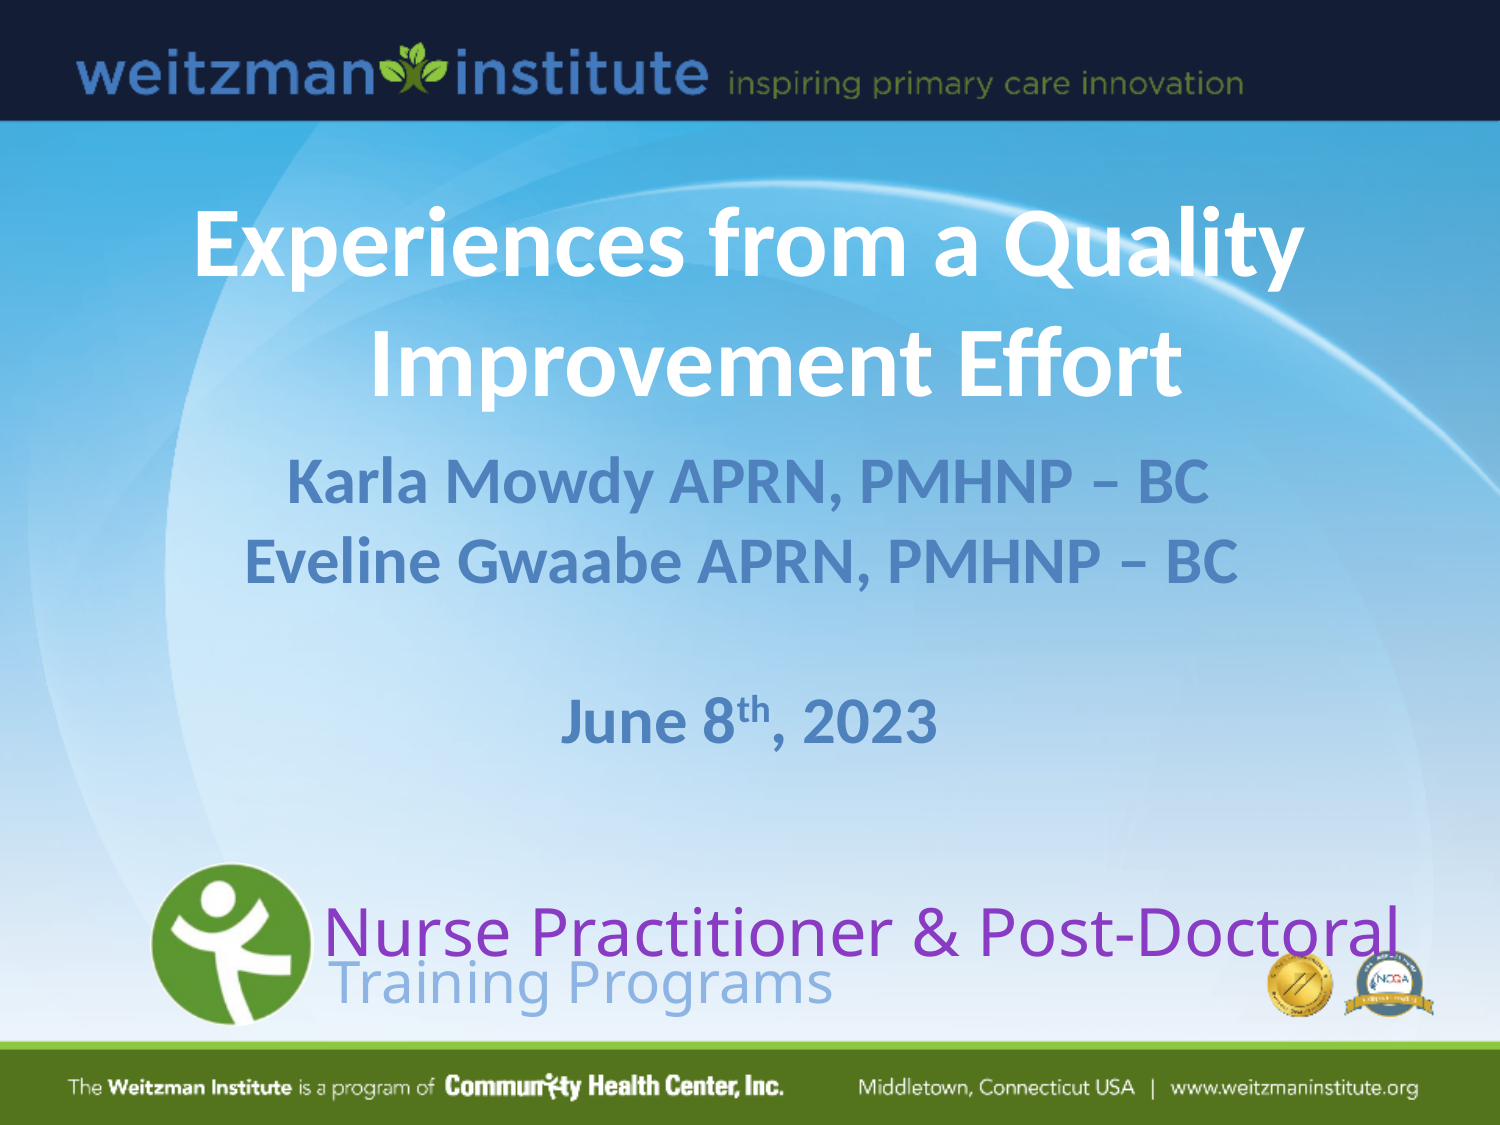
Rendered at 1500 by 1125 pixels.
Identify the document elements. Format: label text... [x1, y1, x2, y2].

text_box Nurse Practitioner & Post-Doctoral [318, 882, 1500, 978]
picture [0, 0, 1500, 1125]
text_box Experiences from a Quality Improvement Effort Karla Mowdy APRN, PMHNP – BC Eveline Gwaabe APRN, PMHNP – BC June 8th, 2023 [17, 168, 1482, 853]
text_box Training Programs [318, 937, 1244, 1023]
